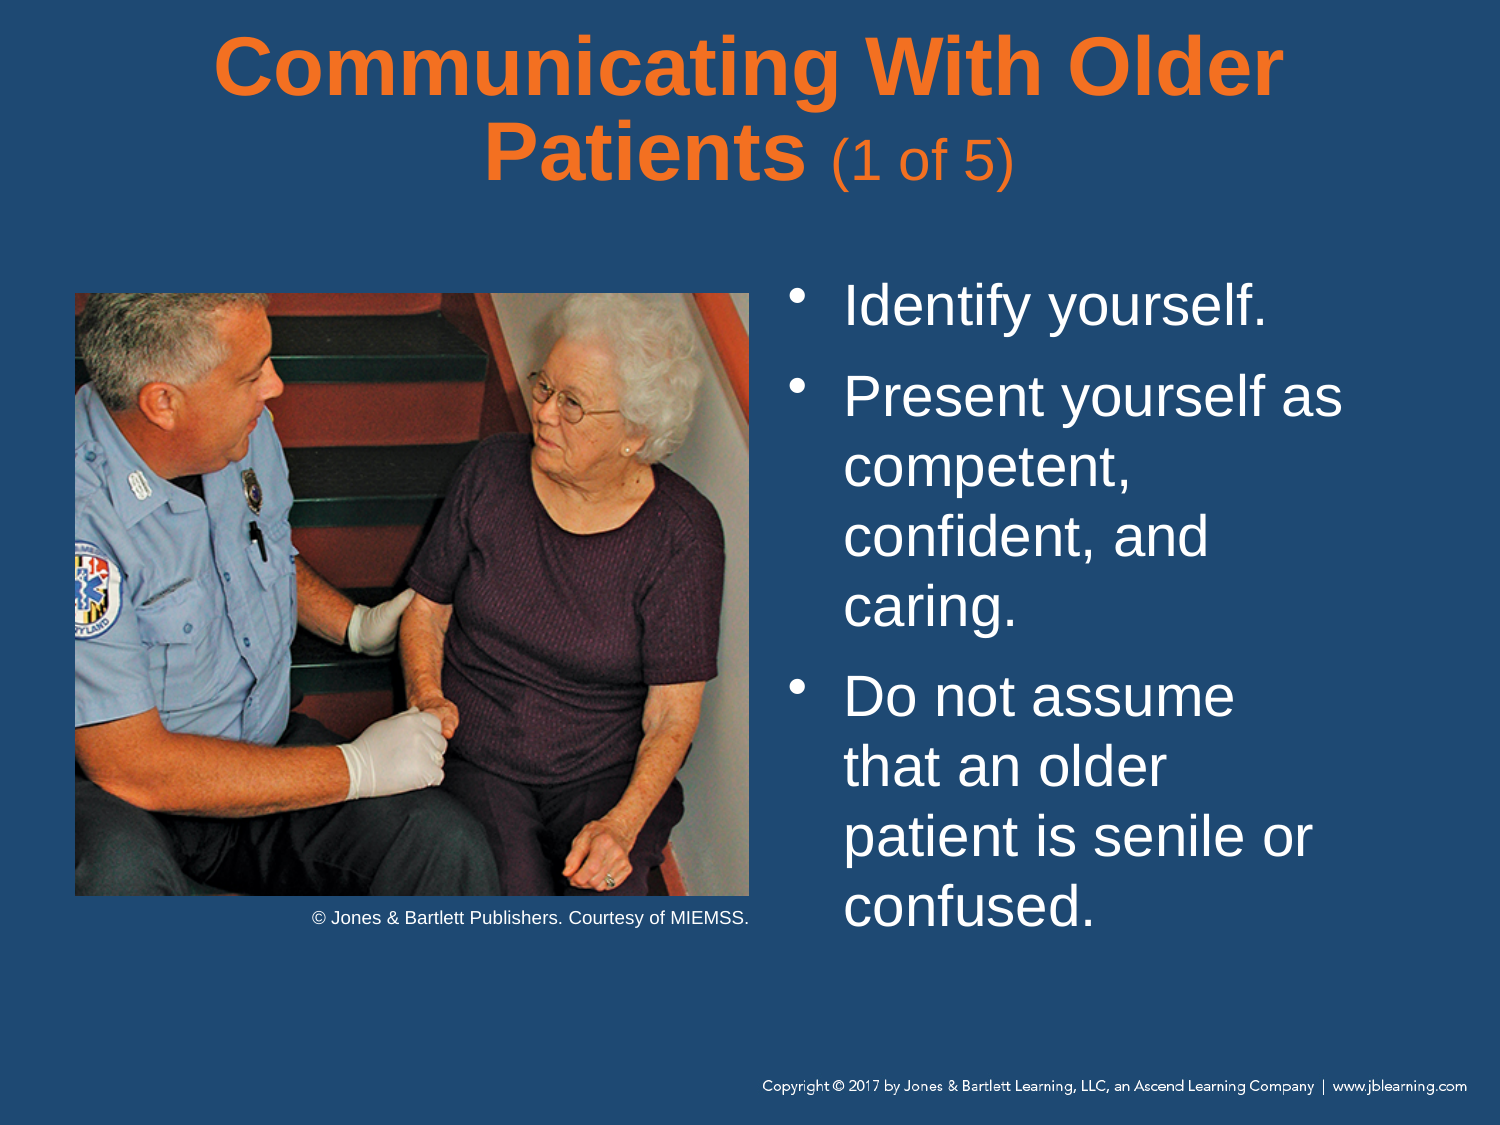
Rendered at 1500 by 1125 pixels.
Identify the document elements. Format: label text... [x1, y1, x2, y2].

picture [0, 0, 1500, 1125]
text_box © Jones & Bartlett Publishers. Courtesy of MIEMSS. [285, 897, 775, 936]
list Identify yourself. Present yourself as competent, confident, and caring. Do not assume that an older patient is senile or confused. [750, 237, 1388, 1025]
title Communicating With Older Patients (1 of 5) [112, 37, 1388, 188]
